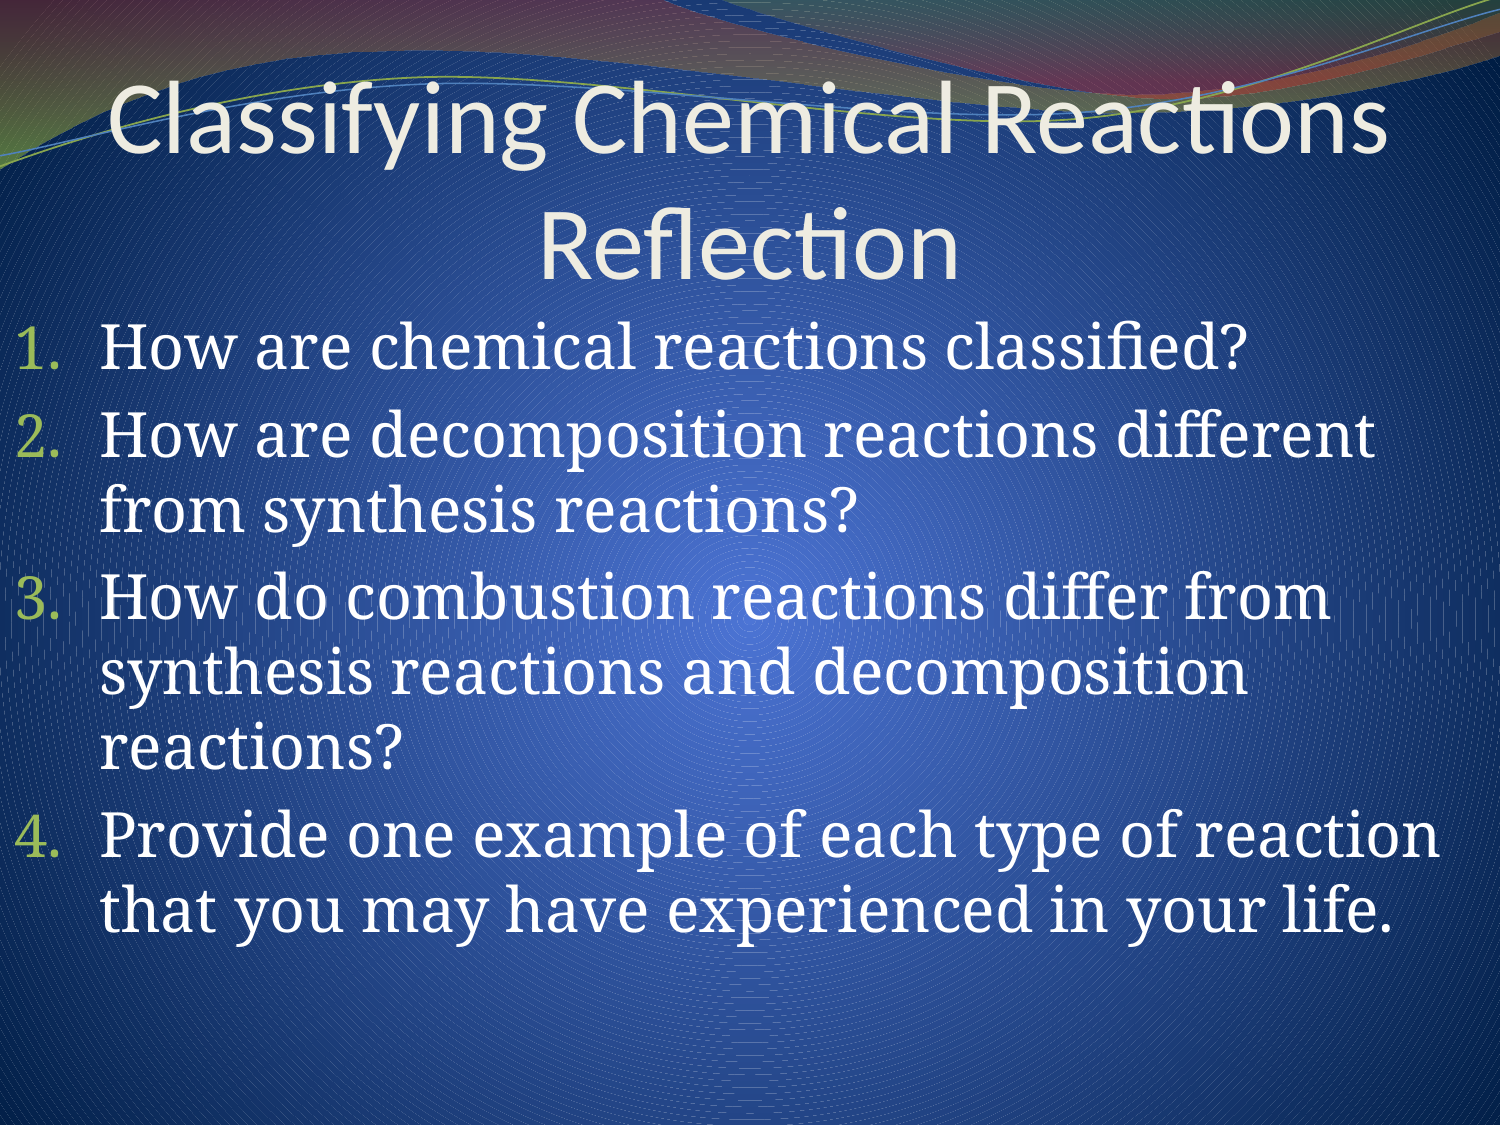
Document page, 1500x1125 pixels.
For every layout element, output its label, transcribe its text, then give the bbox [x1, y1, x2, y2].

title Classifying Chemical Reactions Reflection [0, 0, 1500, 299]
list How are chemical reactions classified? How are decomposition reactions different from synthesis reactions? How do combustion reactions differ from synthesis reactions and decomposition reactions? Provide one example of each type of reaction that you may have experienced in your life. [0, 299, 1500, 1038]
